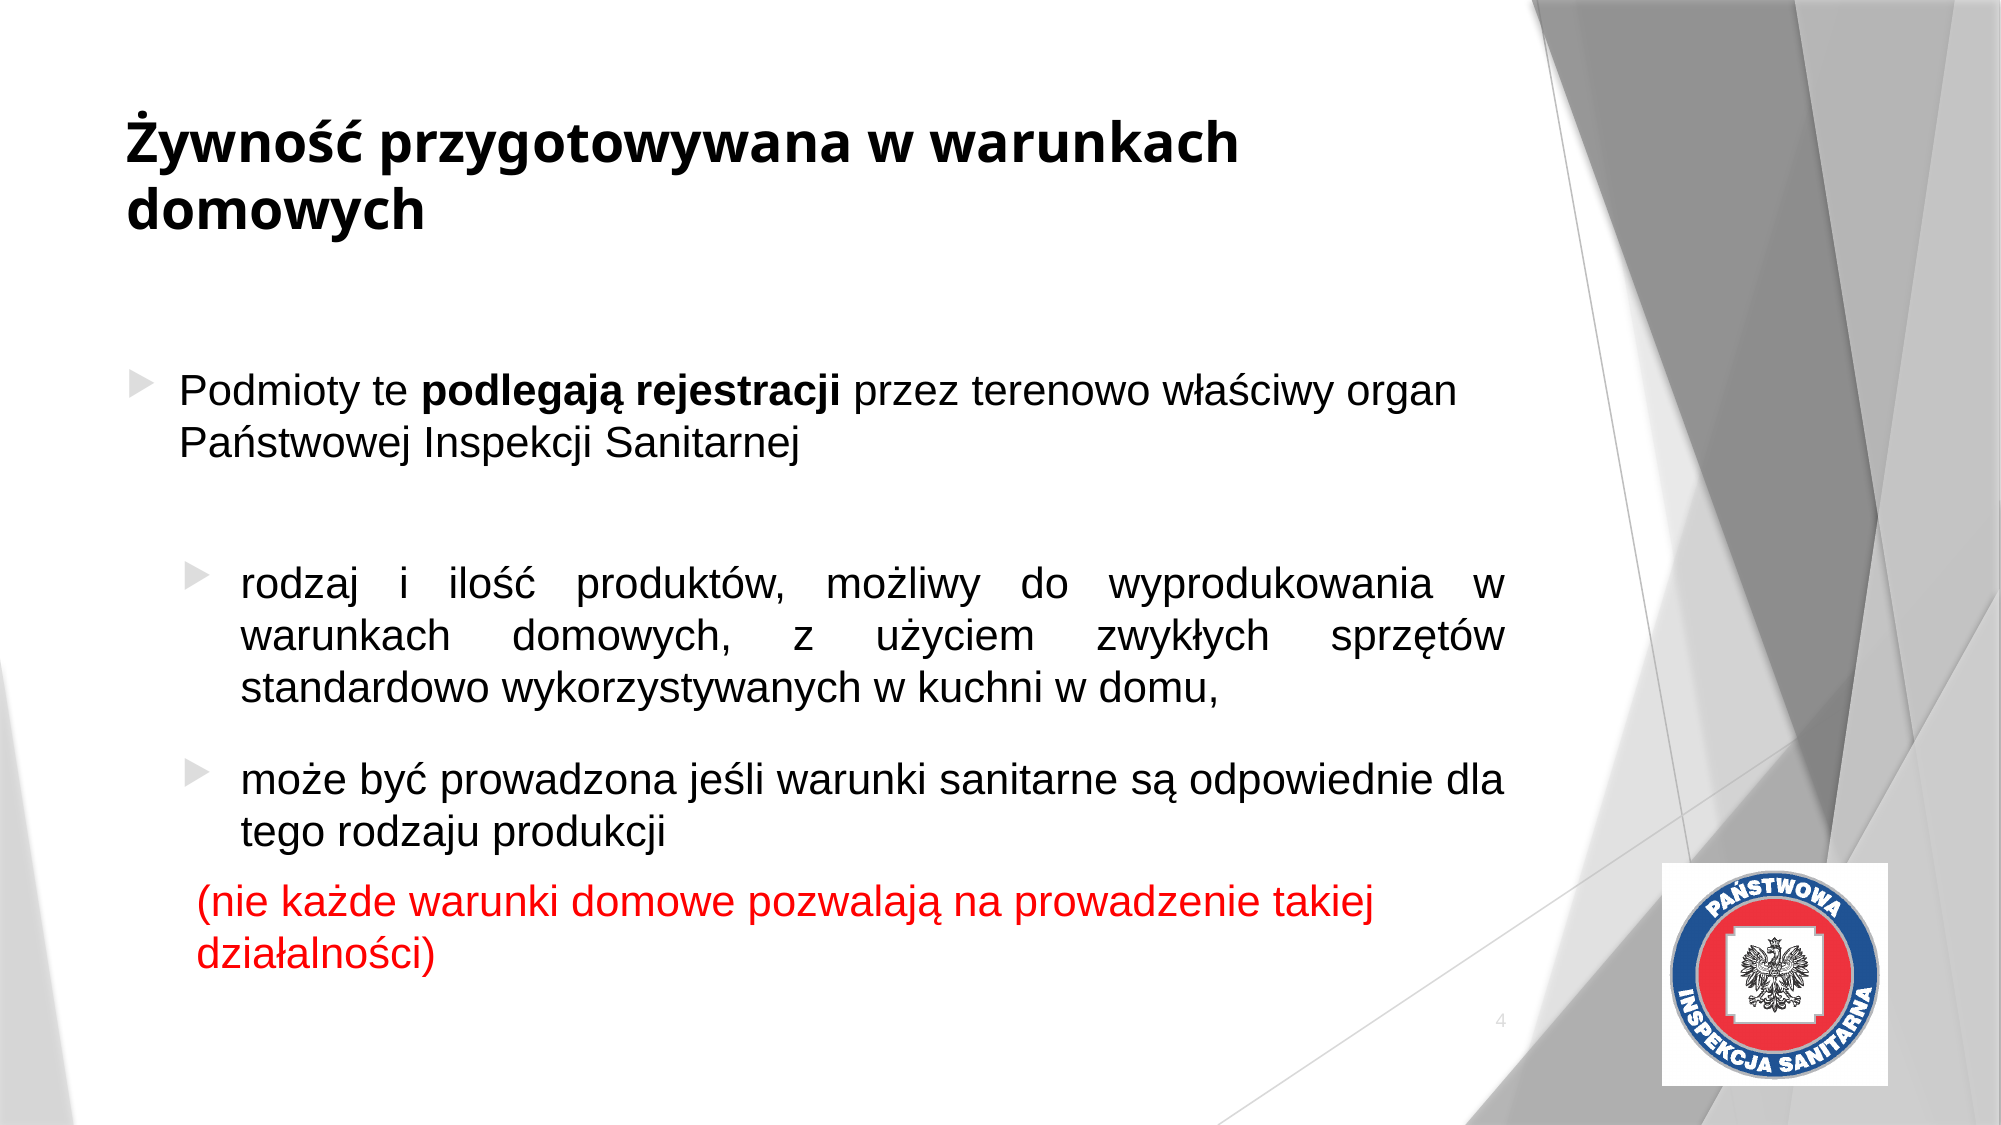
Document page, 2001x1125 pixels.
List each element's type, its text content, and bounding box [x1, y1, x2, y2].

slide_number 4 [1409, 991, 1522, 1051]
title Żywność przygotowywana w warunkach domowych [111, 99, 1522, 317]
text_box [1662, 862, 1888, 1086]
list Podmioty te podlegają rejestracji przez terenowo właściwy organ Państwowej Inspekcji Sanitarnej rodzaj i ilość produktów, możliwy do wyprodukowania w warunkach domowych, z użyciem zwykłych sprzętów standardowo wykorzystywanych w kuchni w domu, może być prowadzona jeśli warunki sanitarne są odpowiednie dla tego rodzaju produkcji (nie każde warunki domowe pozwalają na prowadzenie takiej działalności) [111, 354, 1522, 992]
